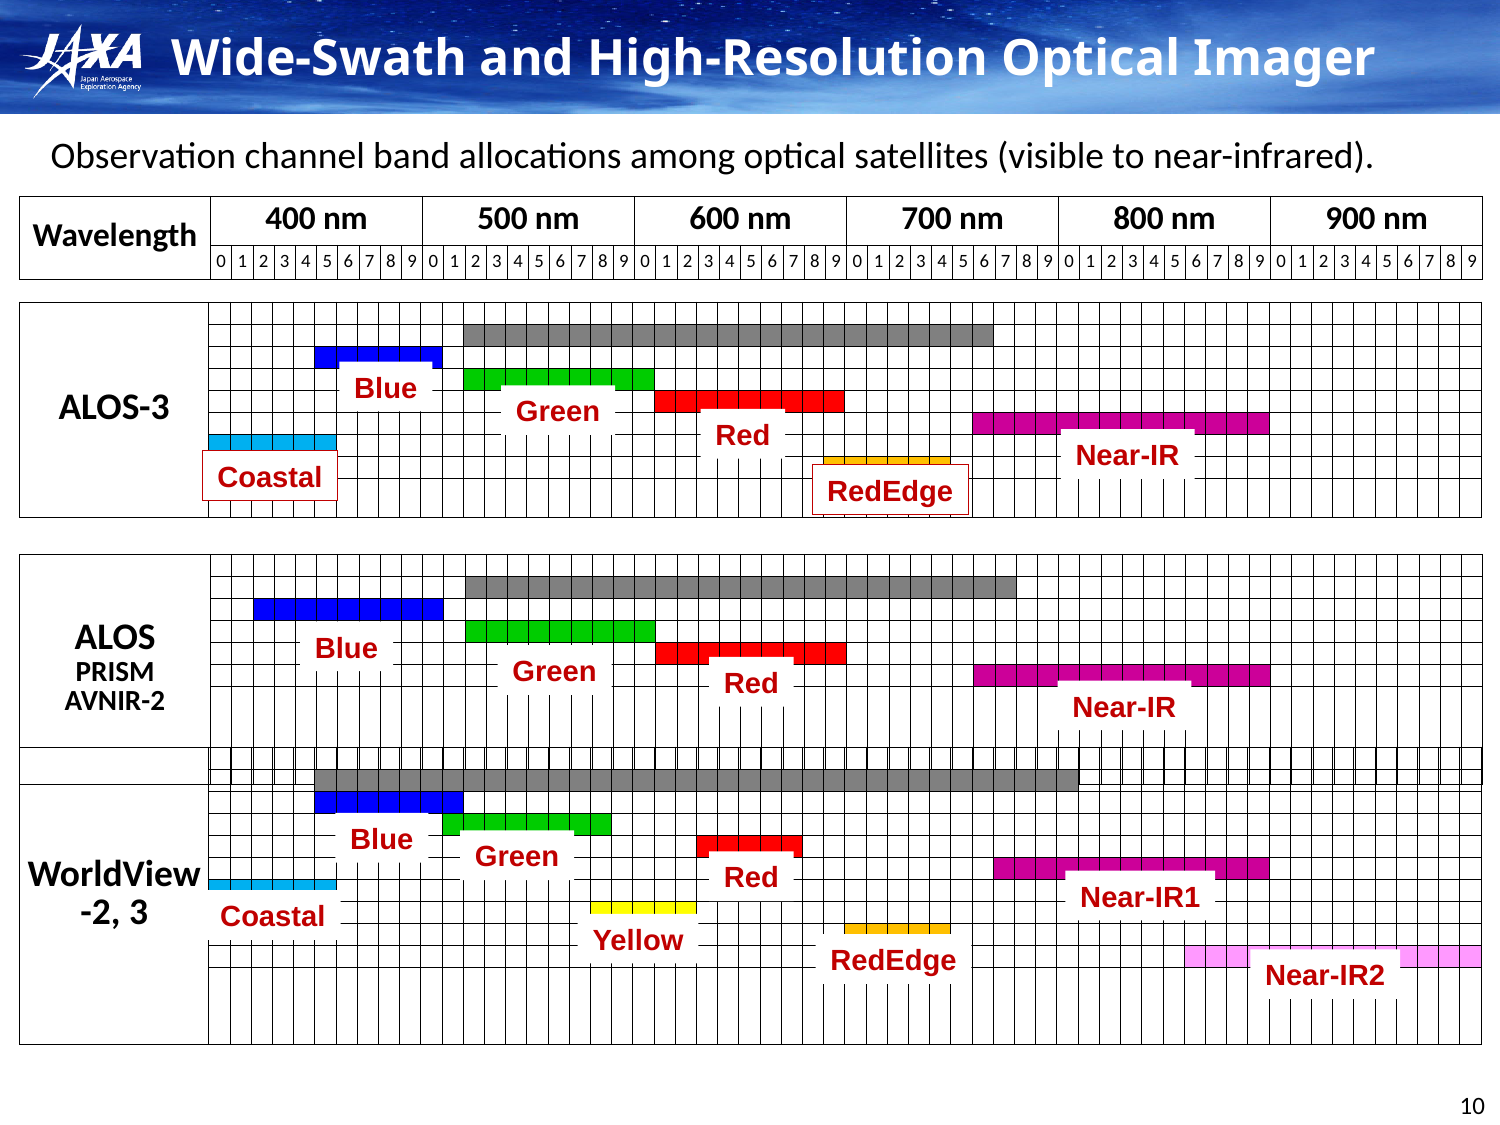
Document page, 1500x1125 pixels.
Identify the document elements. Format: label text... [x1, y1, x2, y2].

table_cell [358, 457, 378, 478]
table_cell [803, 836, 823, 857]
table_cell [232, 687, 253, 747]
table_header [676, 303, 696, 324]
table_cell [697, 770, 717, 791]
table_cell [1420, 665, 1440, 686]
table_cell [443, 924, 463, 945]
table_cell [1377, 643, 1397, 664]
table_cell [741, 643, 761, 656]
table_cell [890, 687, 910, 747]
table_header [1418, 303, 1438, 324]
table_cell [443, 325, 463, 346]
table_cell 0 [211, 246, 231, 279]
table_header 700 nm [847, 197, 1058, 245]
table_cell [485, 814, 505, 830]
table_cell [1376, 347, 1396, 368]
table_cell [1185, 946, 1205, 967]
table_cell [953, 621, 973, 642]
table_cell [231, 770, 251, 791]
table_cell [1314, 577, 1334, 598]
table_cell 1 [232, 246, 253, 279]
table_cell [1291, 369, 1311, 390]
table_cell [570, 902, 590, 923]
table_header [718, 303, 738, 324]
table_cell [1036, 858, 1056, 879]
table_cell [951, 391, 972, 412]
table_cell [762, 621, 783, 642]
table_cell [1036, 325, 1056, 346]
table_header [867, 748, 887, 769]
table_cell [549, 814, 569, 830]
table_cell [402, 643, 422, 664]
table_cell [1333, 391, 1353, 412]
table_header [1017, 555, 1037, 576]
table_cell [1377, 687, 1397, 747]
table_cell [655, 792, 675, 813]
table_cell [718, 369, 738, 390]
table_cell [1142, 347, 1163, 368]
table_header [678, 555, 698, 576]
table_cell [1121, 836, 1141, 857]
table_header [1248, 303, 1269, 324]
table_cell 7 [784, 246, 804, 279]
table_cell [1248, 435, 1269, 456]
table_cell 7 [360, 246, 380, 279]
table_cell 2 [890, 246, 910, 279]
table_cell [485, 770, 505, 791]
table_cell [805, 665, 825, 686]
table_header [803, 303, 823, 324]
table_cell [1270, 770, 1290, 791]
table_cell [1398, 665, 1419, 686]
table_cell [1418, 924, 1438, 945]
table_header [761, 748, 781, 769]
table_cell [1142, 946, 1163, 967]
table_cell [612, 347, 632, 368]
table_cell [1439, 814, 1459, 835]
table_cell [275, 687, 295, 747]
table_header [1439, 748, 1459, 769]
table_cell 4 [508, 246, 528, 279]
table_cell [697, 836, 717, 857]
table_cell [508, 621, 528, 642]
table_cell [697, 369, 717, 390]
table_header [1356, 555, 1376, 576]
table_cell [315, 858, 336, 879]
table_cell [1121, 968, 1141, 1044]
table_cell [994, 325, 1014, 346]
table_header [720, 555, 740, 576]
table_cell [1250, 643, 1270, 664]
table_cell [337, 413, 357, 434]
table_cell [1123, 621, 1143, 642]
table_cell [1164, 858, 1184, 870]
table_cell [443, 347, 463, 368]
table_cell [782, 792, 802, 813]
table_cell [423, 687, 443, 747]
table_cell [1017, 687, 1037, 747]
table_header [529, 555, 549, 576]
table_cell [1100, 946, 1120, 967]
table_cell [1102, 731, 1122, 747]
table_cell [294, 391, 314, 412]
table_cell [360, 577, 380, 598]
table_header 800 nm [1059, 197, 1270, 245]
table_cell [805, 643, 825, 664]
table_cell [739, 902, 760, 923]
table_cell [1291, 814, 1311, 835]
table_cell [549, 479, 569, 517]
table_cell [974, 665, 995, 686]
table_cell [485, 369, 505, 390]
table_header 500 nm [423, 197, 634, 245]
table_header [803, 748, 823, 769]
table_cell [1312, 836, 1332, 857]
table_cell [570, 435, 590, 456]
table_cell [909, 902, 929, 923]
table_cell [1227, 880, 1247, 901]
table_cell [612, 814, 632, 835]
table_cell [994, 836, 1014, 857]
table_cell [358, 325, 378, 346]
table_cell 6 [974, 246, 995, 279]
table_cell [973, 924, 993, 945]
table_cell [294, 836, 314, 857]
table_cell 3 [1335, 246, 1355, 279]
table_cell [1123, 599, 1143, 620]
table_cell [655, 435, 675, 456]
table_cell [953, 665, 973, 686]
table_cell [951, 924, 972, 934]
table_cell 8 [593, 246, 613, 279]
table_cell [1057, 369, 1078, 390]
table_cell [655, 880, 675, 901]
table_cell [867, 984, 887, 1044]
table_cell [338, 672, 359, 686]
table_cell 5 [1165, 246, 1185, 279]
table_header [1100, 303, 1120, 324]
table_cell [782, 457, 802, 478]
table_cell [1248, 413, 1269, 434]
table_cell 0 [635, 246, 655, 279]
table_cell [400, 435, 420, 456]
table_cell [994, 435, 1014, 456]
table_cell [591, 770, 611, 791]
table_cell [803, 880, 823, 901]
table_cell [1079, 347, 1099, 368]
table_cell [803, 435, 823, 456]
table_cell [1291, 836, 1311, 857]
table_cell [381, 577, 401, 598]
table_header [633, 748, 654, 769]
table_cell [699, 599, 719, 620]
table_cell [317, 687, 337, 747]
table_cell [550, 599, 571, 620]
table_cell [1420, 577, 1440, 598]
table_header [826, 555, 846, 576]
table_cell [506, 881, 526, 901]
table_cell [487, 687, 507, 747]
table_cell [506, 924, 526, 945]
table_cell [697, 325, 717, 346]
table_cell [466, 577, 486, 598]
table_cell [888, 902, 908, 923]
table_cell [824, 435, 844, 456]
table_cell [909, 792, 929, 813]
table_cell [890, 665, 910, 686]
table_cell [549, 792, 569, 813]
table_cell [549, 325, 569, 346]
table_cell [1418, 880, 1438, 901]
table_cell [1206, 858, 1226, 879]
table_cell [867, 814, 887, 835]
table_cell [1376, 902, 1396, 923]
table_cell [1121, 946, 1141, 967]
table_cell [1376, 479, 1396, 517]
table_cell [252, 940, 272, 945]
table_cell [1418, 836, 1438, 857]
table_header [1377, 555, 1397, 576]
table_cell [294, 858, 314, 879]
table_cell [423, 643, 443, 664]
table_cell [1418, 325, 1438, 346]
table_cell [527, 881, 548, 901]
table_cell [720, 643, 740, 656]
table_cell 7 [572, 246, 592, 279]
table_cell [591, 792, 611, 813]
table_cell [676, 880, 696, 901]
table_cell [676, 836, 696, 857]
table_cell [953, 687, 973, 747]
table_cell [1418, 347, 1438, 368]
table_cell [867, 391, 887, 412]
table_cell [803, 902, 823, 923]
table_cell [1271, 665, 1291, 686]
table_cell [1227, 391, 1247, 412]
table_cell [888, 858, 908, 879]
table_cell [296, 665, 316, 686]
table_cell [1248, 814, 1269, 835]
table_header [423, 555, 443, 576]
table_cell [443, 880, 463, 901]
table_cell [909, 457, 929, 464]
table_cell [1291, 391, 1311, 412]
table_header [1121, 748, 1141, 769]
table_cell [803, 369, 823, 390]
table_cell [1164, 325, 1184, 346]
table_cell [337, 479, 357, 517]
table_cell [1185, 858, 1205, 870]
table_cell [1333, 413, 1353, 434]
table_cell [1335, 577, 1355, 598]
table_cell [1376, 391, 1396, 412]
table_cell [909, 347, 929, 368]
table_cell [718, 347, 738, 368]
table_cell [1291, 435, 1311, 456]
table_cell [1439, 836, 1459, 857]
table_cell [379, 770, 399, 791]
table_cell [1354, 770, 1375, 791]
table_cell [1121, 325, 1141, 346]
table_cell [616, 413, 632, 434]
table_header [487, 555, 507, 576]
table_header [1036, 748, 1056, 769]
table_cell [973, 814, 993, 835]
table_header [1291, 303, 1311, 324]
table_cell [421, 325, 442, 346]
table_cell [1208, 665, 1228, 686]
table_cell [1291, 999, 1311, 1044]
table_cell [1017, 621, 1037, 642]
table_cell [1270, 391, 1290, 412]
table_cell [782, 391, 802, 412]
table_cell [466, 599, 486, 620]
table_cell [888, 770, 908, 791]
table_cell [485, 391, 501, 412]
table_cell [1420, 687, 1440, 747]
table_cell [1057, 946, 1078, 967]
table_cell [421, 902, 442, 923]
table_cell [572, 695, 592, 747]
table_cell [697, 391, 717, 412]
table_cell [1376, 880, 1396, 901]
table_cell [1206, 792, 1226, 813]
table_cell [739, 325, 760, 346]
table_cell [433, 369, 442, 390]
table_cell [1291, 858, 1311, 879]
table_cell [761, 325, 781, 346]
table_cell [1354, 413, 1375, 434]
table_cell [888, 325, 908, 346]
table_cell [421, 347, 442, 368]
table_cell [1270, 880, 1290, 901]
table_cell [951, 836, 972, 857]
table_cell [1270, 792, 1290, 813]
table_cell [252, 435, 272, 450]
table_header [464, 303, 484, 324]
table_cell [868, 577, 889, 598]
table_header [1102, 555, 1122, 576]
table_cell [1250, 687, 1270, 747]
table_cell [782, 347, 802, 368]
table_cell [739, 770, 760, 791]
table_cell [443, 413, 463, 434]
text_box Observation channel band allocations among optical satellites (visible to near-infrared). [35, 123, 1391, 184]
table_header [1038, 555, 1058, 576]
table_cell [867, 924, 887, 934]
table_cell [275, 599, 295, 620]
table_cell [1057, 413, 1078, 434]
table_cell [506, 479, 526, 517]
table_cell [784, 687, 804, 747]
table_cell [761, 968, 781, 1044]
table_cell [1462, 577, 1482, 598]
text_box Wide-Swath and High-Resolution Optical Imager [77, 4, 1471, 106]
table_cell [1164, 946, 1184, 967]
table_cell [1208, 687, 1228, 747]
table_cell [1271, 687, 1291, 747]
table_cell [1356, 599, 1376, 620]
table_cell [379, 347, 399, 361]
table_cell [635, 621, 655, 642]
table_cell [591, 858, 611, 879]
table_cell [400, 880, 420, 901]
table_cell [1165, 731, 1185, 747]
table_cell [464, 457, 484, 478]
table_cell [845, 814, 866, 835]
table_cell [1354, 999, 1375, 1044]
table_cell [1017, 599, 1037, 620]
table_cell [402, 665, 422, 686]
table_cell [549, 881, 569, 901]
table_cell [909, 924, 929, 934]
table_header [973, 303, 993, 324]
table_cell [209, 325, 230, 346]
table_cell [739, 479, 760, 517]
table_cell [252, 325, 272, 346]
table_cell [591, 347, 611, 368]
table_cell [930, 858, 950, 879]
table_cell [1460, 391, 1481, 412]
table_cell [572, 577, 592, 598]
table_cell [1015, 902, 1035, 923]
table_header [1229, 555, 1249, 576]
table_cell [379, 863, 399, 879]
table_cell [506, 792, 526, 813]
table_cell [633, 435, 654, 456]
table_cell [656, 599, 677, 620]
table_cell [824, 984, 844, 1044]
table_cell [868, 665, 889, 686]
table_header [1462, 555, 1482, 576]
table_cell [1100, 391, 1120, 412]
table_cell [1248, 836, 1269, 857]
table_cell [527, 347, 548, 368]
table_cell [273, 325, 293, 346]
table_cell [1441, 687, 1461, 747]
text_box RedEdge [815, 934, 972, 984]
table_cell [337, 924, 357, 945]
table_cell [824, 413, 844, 434]
table_cell [1059, 731, 1079, 747]
table_cell [1397, 814, 1417, 835]
text_box Red [709, 656, 794, 707]
table_cell [211, 577, 231, 598]
table_cell [1208, 621, 1228, 642]
table_cell [951, 325, 972, 346]
table_header [741, 555, 761, 576]
table_cell [1015, 946, 1035, 967]
table_cell [1185, 836, 1205, 857]
table_cell [231, 946, 251, 967]
table_cell [379, 946, 399, 967]
table_cell [570, 770, 590, 791]
table_cell 6 [1398, 246, 1419, 279]
table_cell [1460, 369, 1481, 390]
table_cell [1142, 858, 1163, 870]
table_header [294, 303, 314, 324]
table_cell 9 [826, 246, 846, 279]
table_cell [570, 479, 590, 517]
table_cell [930, 924, 950, 934]
table_cell [485, 902, 505, 923]
table_cell [1165, 621, 1185, 642]
table_cell [1123, 731, 1143, 747]
table_cell [762, 643, 783, 656]
table_cell [421, 792, 442, 813]
table_cell [315, 836, 335, 857]
table_cell [1227, 347, 1247, 368]
table_cell [337, 946, 357, 967]
table_cell [824, 391, 844, 412]
table_cell [951, 457, 972, 478]
table_cell [294, 347, 314, 368]
table_cell [231, 968, 251, 1044]
table_cell [1015, 369, 1035, 390]
table_cell [254, 599, 274, 620]
table_cell [994, 413, 1014, 434]
table_cell [612, 770, 632, 791]
table_header [1250, 555, 1270, 576]
table_cell [1270, 836, 1290, 857]
table_cell 3 [699, 246, 719, 279]
table_cell [890, 599, 910, 620]
table_header [868, 555, 889, 576]
table_cell [464, 924, 484, 945]
table_cell [254, 665, 274, 686]
table_cell [633, 792, 654, 813]
table_cell [273, 968, 293, 1044]
table_cell [1248, 347, 1269, 368]
table_cell [400, 946, 420, 967]
table_cell [1164, 792, 1184, 813]
table_cell [805, 577, 825, 598]
table_cell [699, 577, 719, 598]
table_cell 7 [1420, 246, 1440, 279]
table_cell [612, 457, 632, 478]
text_box Green [501, 385, 616, 435]
table_cell [275, 665, 295, 686]
table_cell [867, 435, 887, 456]
table_cell [909, 391, 929, 412]
table_cell [529, 695, 549, 747]
table_cell [485, 946, 505, 967]
table_cell [527, 435, 548, 456]
table_cell [570, 814, 590, 835]
table_cell [930, 814, 950, 835]
table_cell [930, 836, 950, 857]
table_cell [888, 457, 908, 464]
table_header [1397, 303, 1417, 324]
table_cell [1100, 968, 1120, 1044]
table_cell [400, 792, 420, 812]
table_cell [1248, 792, 1269, 813]
table_cell [358, 347, 378, 361]
table_cell [315, 325, 336, 346]
table_cell [1397, 792, 1417, 813]
table_cell [464, 413, 484, 434]
table_cell [697, 858, 709, 879]
table_cell [1015, 435, 1035, 456]
table_header [1057, 748, 1078, 769]
table_cell [527, 792, 548, 813]
table_header [527, 303, 548, 324]
table_cell [315, 880, 336, 890]
table_cell [443, 479, 463, 517]
table_cell [527, 924, 548, 945]
table_cell [803, 946, 815, 967]
table_cell [209, 946, 230, 967]
table_cell [429, 836, 442, 857]
table_header ALOS-3 [20, 303, 208, 517]
table_cell [273, 792, 293, 813]
table_header [231, 748, 251, 769]
table_cell [930, 413, 950, 434]
table_cell [252, 501, 272, 517]
table_cell [443, 814, 463, 835]
table_header [1144, 555, 1164, 576]
table_cell [1100, 325, 1120, 346]
table_cell [466, 687, 486, 747]
table_cell [633, 770, 654, 791]
table_cell [784, 643, 804, 664]
table_cell [1333, 880, 1353, 901]
table_cell [718, 792, 738, 813]
table_cell 4 [932, 246, 952, 279]
table_cell [1142, 325, 1163, 346]
table_header [1079, 748, 1099, 769]
table_header [549, 748, 569, 769]
table_cell [273, 770, 293, 791]
table_cell [824, 325, 844, 346]
table_cell [400, 457, 420, 478]
table_cell [433, 391, 442, 412]
table_cell [1248, 880, 1269, 901]
table_cell [358, 770, 378, 791]
table_cell [782, 325, 802, 346]
table_cell [762, 577, 783, 598]
table_cell [1460, 968, 1481, 1044]
table_cell [994, 770, 1014, 791]
table_cell [994, 792, 1014, 813]
table_header [996, 555, 1016, 576]
table_cell [1227, 770, 1247, 791]
table_cell [1015, 479, 1035, 517]
table_cell [676, 902, 696, 913]
table_cell [824, 814, 844, 835]
table_cell [655, 347, 675, 368]
table_cell [315, 940, 336, 945]
table_cell [612, 968, 632, 1044]
table_cell [1333, 836, 1353, 857]
table_cell [443, 858, 460, 879]
table_cell [315, 435, 336, 450]
table_cell [635, 665, 655, 686]
table_cell [996, 599, 1016, 620]
table_header [655, 303, 675, 324]
table_cell [593, 599, 613, 620]
table_cell [867, 836, 887, 857]
table_cell [1291, 770, 1311, 791]
table_header [315, 303, 336, 324]
table_header [1292, 555, 1313, 576]
table_cell [1333, 902, 1353, 923]
table_cell [529, 599, 549, 620]
table_header [317, 555, 337, 576]
table_cell [1208, 577, 1228, 598]
table_cell [1292, 687, 1313, 747]
table_cell [1227, 924, 1247, 945]
table_header [379, 748, 399, 769]
table_cell [888, 435, 908, 456]
table_cell [1036, 770, 1056, 791]
table_cell [1079, 858, 1099, 870]
table_cell [358, 479, 378, 517]
table_cell [951, 435, 972, 456]
table_cell [739, 391, 760, 408]
table_cell [275, 577, 295, 598]
table_cell [254, 577, 274, 598]
table_cell [402, 687, 422, 747]
table_cell [911, 621, 931, 642]
table_cell [1418, 479, 1438, 517]
table_header [379, 303, 399, 324]
table_cell [1377, 665, 1397, 686]
table_cell [1397, 457, 1417, 478]
table_cell [231, 413, 251, 434]
table_cell 2 [678, 246, 698, 279]
table_header [252, 303, 272, 324]
table_header [1270, 303, 1290, 324]
table_cell [845, 369, 866, 390]
table_cell [676, 858, 696, 879]
table_cell [697, 814, 717, 835]
table_cell [697, 347, 717, 368]
table_cell [400, 902, 420, 923]
table_cell [1186, 643, 1207, 664]
table_cell [1185, 325, 1205, 346]
table_header [1333, 748, 1353, 769]
table_cell [1397, 413, 1417, 434]
table_cell [1270, 858, 1290, 879]
table_cell [794, 880, 802, 901]
table_cell [761, 924, 781, 945]
table_cell [845, 836, 866, 857]
table_cell [633, 391, 654, 412]
table_cell [1270, 457, 1290, 478]
table_cell [1418, 792, 1438, 813]
table_header [464, 748, 484, 769]
table_cell 0 [847, 246, 867, 279]
table_cell [845, 924, 866, 934]
table_cell [317, 599, 337, 620]
table_cell [379, 479, 399, 517]
table_header [337, 748, 357, 769]
table_cell [678, 621, 698, 642]
table_cell [1227, 457, 1247, 478]
table_cell [1227, 413, 1247, 434]
table_header [273, 303, 293, 324]
table_cell [633, 413, 654, 434]
table_header [1418, 748, 1438, 769]
table_cell [1080, 621, 1101, 642]
table_cell [1441, 621, 1461, 642]
table_cell [1248, 858, 1269, 879]
table_cell [1038, 621, 1058, 642]
table_cell [1248, 325, 1269, 346]
table_cell [1270, 413, 1290, 434]
table_cell [1420, 621, 1440, 642]
table_cell [381, 599, 401, 620]
table_header [974, 555, 995, 576]
table_cell [1439, 770, 1459, 791]
table_cell [930, 325, 950, 346]
table_cell [464, 479, 484, 517]
table_cell [994, 814, 1014, 835]
table_cell [1038, 643, 1058, 664]
table_cell [1398, 621, 1419, 642]
table_cell [209, 391, 230, 412]
table_cell [909, 880, 929, 901]
table_cell [1460, 792, 1481, 813]
table_cell [1439, 792, 1459, 813]
table_cell [1144, 599, 1164, 620]
table_cell [1439, 479, 1459, 517]
slide_number 10 [1407, 1083, 1500, 1125]
table_cell [1227, 946, 1247, 967]
table_cell [1227, 836, 1247, 857]
table_cell [1123, 665, 1143, 680]
table_cell [1418, 814, 1438, 835]
table_cell [1208, 643, 1228, 664]
table_header [951, 303, 972, 324]
table_cell [508, 695, 528, 747]
table_cell [1164, 413, 1184, 429]
table_cell [1376, 770, 1396, 791]
table_cell [911, 599, 931, 620]
table_cell [761, 479, 781, 517]
text_box Blue [339, 361, 433, 412]
table_cell [231, 435, 251, 450]
table_cell [1144, 665, 1164, 680]
table_cell [655, 457, 675, 478]
table_cell [570, 457, 590, 478]
table_cell [443, 968, 463, 1044]
table_cell [718, 924, 738, 945]
table_cell [358, 968, 378, 1044]
table_cell [1439, 880, 1459, 901]
table_cell [1418, 435, 1438, 456]
table_cell [699, 687, 719, 747]
table_cell [443, 792, 463, 813]
table_cell [614, 599, 634, 620]
table_cell [678, 599, 698, 620]
table_cell [782, 924, 802, 945]
table_cell [1015, 924, 1035, 945]
table_cell [718, 836, 738, 851]
table_cell [1270, 479, 1290, 517]
table_cell [794, 665, 804, 686]
table_cell [1185, 413, 1205, 434]
table_cell [211, 621, 231, 642]
table_cell [616, 391, 632, 412]
table_cell [1229, 577, 1249, 598]
text_box Near-IR2 [1250, 949, 1401, 999]
table_cell [1102, 665, 1122, 680]
table_header [591, 303, 611, 324]
table_cell [341, 902, 357, 923]
table_cell [591, 457, 611, 478]
table_cell [337, 770, 357, 791]
table_cell [739, 459, 760, 478]
table_cell [1460, 479, 1481, 517]
table_cell [444, 577, 465, 598]
table_cell [421, 946, 442, 967]
table_header [209, 748, 230, 769]
table_cell [1397, 924, 1417, 945]
table_cell [1142, 924, 1163, 945]
text_box Red [700, 408, 786, 459]
table_cell [1206, 479, 1226, 517]
table_cell [784, 577, 804, 598]
table_cell [231, 347, 251, 368]
table_header [1080, 555, 1101, 576]
table_cell [400, 479, 420, 517]
table_header WorldView -2, 3 [20, 748, 208, 1044]
table_cell [1079, 924, 1099, 945]
table_cell [1038, 687, 1058, 747]
table_cell [1397, 391, 1417, 412]
table_cell [1250, 665, 1270, 686]
table_cell [1354, 325, 1375, 346]
table_cell [1356, 577, 1376, 598]
table_cell [909, 858, 929, 879]
table_cell [529, 577, 549, 598]
table_cell [506, 369, 526, 385]
table_cell 4 [720, 246, 740, 279]
table_header [572, 555, 592, 576]
table_cell [337, 968, 357, 1044]
table_cell [549, 457, 569, 478]
table_cell [506, 325, 526, 346]
table_header [1227, 303, 1247, 324]
table_cell [1121, 814, 1141, 835]
table_cell [612, 858, 632, 879]
table_header [890, 555, 910, 576]
table_cell [1142, 413, 1163, 429]
text_box Near-IR [1060, 429, 1195, 479]
table_cell 5 [741, 246, 761, 279]
table_cell [1142, 391, 1163, 412]
table_cell [1079, 814, 1099, 835]
table_cell [527, 968, 548, 1044]
table_cell [379, 924, 399, 945]
table_header [1206, 748, 1226, 769]
table_cell [739, 369, 760, 390]
table_cell [826, 621, 846, 642]
table_cell [315, 501, 336, 517]
table_cell [527, 946, 548, 967]
table_cell [1164, 836, 1184, 857]
table_cell [890, 643, 910, 664]
table_cell [845, 792, 866, 813]
table_cell [1206, 902, 1226, 923]
table_header [1354, 748, 1375, 769]
table_cell [211, 599, 231, 620]
table_cell [1397, 325, 1417, 346]
table_cell [1102, 577, 1122, 598]
table_cell [741, 707, 761, 747]
table_cell [527, 479, 548, 517]
table_cell [1206, 435, 1226, 456]
table_cell [527, 770, 548, 791]
table_cell [1397, 880, 1417, 901]
table_cell [231, 880, 251, 890]
table_cell [1333, 999, 1353, 1044]
table_cell [443, 369, 463, 390]
table_cell [1462, 621, 1482, 642]
table_cell [1418, 770, 1438, 791]
table_cell [379, 457, 399, 478]
table_cell [1312, 413, 1332, 434]
table_cell [1186, 621, 1207, 642]
table_cell [315, 770, 336, 791]
table_cell [739, 347, 760, 368]
table_header [762, 555, 783, 576]
table_cell [294, 940, 314, 945]
table_cell [400, 968, 420, 1044]
table_header [1185, 748, 1205, 769]
table_cell [996, 643, 1016, 664]
table_cell [845, 457, 866, 464]
table_header [421, 748, 442, 769]
table_header [697, 303, 717, 324]
table_cell [1271, 599, 1291, 620]
table_cell [1195, 457, 1205, 478]
table_header [211, 555, 231, 576]
table_cell [506, 968, 526, 1044]
table_cell [570, 946, 590, 967]
table_cell [1439, 457, 1459, 478]
table_cell [273, 391, 293, 412]
table_cell [1186, 577, 1207, 598]
table_cell [1079, 479, 1099, 517]
table_cell [1185, 770, 1205, 791]
table_cell [466, 665, 486, 686]
table_cell [1079, 946, 1099, 967]
table_cell [1208, 599, 1228, 620]
table_cell [1250, 599, 1270, 620]
table_cell [527, 369, 548, 385]
table_cell [761, 836, 781, 851]
table_cell [909, 325, 929, 346]
table_cell [888, 836, 908, 857]
table_cell [890, 621, 910, 642]
table_cell 7 [996, 246, 1016, 279]
table_cell [252, 858, 272, 879]
table_cell [338, 577, 359, 598]
table_cell [381, 665, 401, 686]
table_header [1100, 748, 1120, 769]
table_cell [1270, 814, 1290, 835]
table_cell [720, 599, 740, 620]
table_header [1121, 303, 1141, 324]
table_header [824, 748, 844, 769]
table_cell [358, 413, 378, 434]
table_cell [485, 968, 505, 1044]
table_header [718, 748, 738, 769]
table_cell [973, 836, 993, 857]
table_cell [655, 968, 675, 1044]
table_header [1036, 303, 1056, 324]
table_header [444, 555, 465, 576]
table_cell [1015, 814, 1035, 835]
table_cell [423, 621, 443, 642]
table_header [739, 748, 760, 769]
table_cell [867, 902, 887, 923]
table_cell [485, 881, 505, 901]
table_cell [1121, 792, 1141, 813]
table_cell [1420, 599, 1440, 620]
table_cell [1376, 369, 1396, 390]
table_cell [932, 665, 952, 686]
table_header [784, 555, 804, 576]
table_cell [1333, 435, 1353, 456]
table_cell [1036, 902, 1056, 923]
text_box Near-IR1 [1065, 870, 1216, 921]
table_header [909, 303, 929, 324]
table_cell [911, 687, 931, 747]
table_cell [1057, 902, 1078, 923]
table_cell [1036, 792, 1056, 813]
table_cell 2 [254, 246, 274, 279]
table_cell [209, 968, 230, 1044]
table_cell [506, 946, 526, 967]
table_cell [1354, 391, 1375, 412]
table_cell [337, 863, 357, 879]
table_cell [1312, 814, 1332, 835]
table_cell [464, 369, 484, 390]
table_cell [549, 902, 569, 923]
table_cell [1397, 946, 1417, 967]
table_cell [824, 880, 844, 901]
table_cell [930, 902, 950, 923]
table_cell [845, 902, 866, 923]
table_cell [1376, 999, 1396, 1044]
table_cell [1059, 599, 1079, 620]
table_cell [794, 858, 802, 879]
table_cell [782, 814, 802, 835]
table_cell [508, 577, 528, 598]
table_cell [996, 687, 1016, 747]
table_cell [1165, 643, 1185, 664]
table_cell [1057, 479, 1078, 517]
table_cell [1142, 369, 1163, 390]
table_cell [782, 369, 802, 390]
table_cell [1248, 968, 1269, 1044]
table_cell [443, 435, 463, 456]
table_cell 5 [1377, 246, 1397, 279]
table_cell [1036, 880, 1056, 901]
table_cell [1015, 391, 1035, 412]
table_cell 8 [1017, 246, 1037, 279]
table_cell [655, 413, 675, 434]
table_cell [1354, 880, 1375, 901]
table_cell [633, 479, 654, 517]
table_cell [1206, 836, 1226, 857]
table_cell [443, 836, 460, 857]
table_cell [209, 880, 230, 890]
table_cell [1312, 479, 1332, 517]
table_cell [720, 621, 740, 642]
table_cell [549, 968, 569, 1044]
table_cell [1036, 413, 1056, 434]
table_header [1059, 555, 1079, 576]
table_cell [951, 347, 972, 368]
table_cell [1100, 369, 1120, 390]
table_cell [1165, 665, 1185, 680]
table_cell [1015, 347, 1035, 368]
table_cell [1377, 621, 1397, 642]
table_cell [1036, 836, 1056, 857]
table_cell [443, 457, 463, 478]
table_cell [1397, 858, 1417, 879]
table_cell [466, 643, 486, 664]
table_header [845, 303, 866, 324]
table_cell [994, 391, 1014, 412]
table_cell [423, 599, 443, 620]
table_cell [973, 479, 993, 517]
table_cell [655, 814, 675, 835]
table_cell [1335, 643, 1355, 664]
table_cell [1292, 621, 1313, 642]
table_cell [973, 435, 993, 456]
table_cell [379, 413, 399, 434]
table_header [761, 303, 781, 324]
table_header [1271, 555, 1291, 576]
table_cell [1460, 880, 1481, 901]
table_cell [1079, 391, 1099, 412]
table_cell [1312, 347, 1332, 368]
table_cell [1250, 621, 1270, 642]
table_cell [1059, 577, 1079, 598]
table_cell [784, 621, 804, 642]
table_cell [911, 577, 931, 598]
table_cell [994, 946, 1014, 967]
table_cell [444, 687, 465, 747]
table_cell [1292, 643, 1313, 664]
table_cell [1291, 792, 1311, 813]
table_header [570, 303, 590, 324]
table_cell [1333, 369, 1353, 390]
table_cell [678, 687, 698, 747]
table_header [209, 303, 230, 324]
table_header [656, 555, 677, 576]
table_cell [1460, 858, 1481, 879]
table_cell [1059, 643, 1079, 664]
table_cell [1015, 770, 1035, 791]
table_header [275, 555, 295, 576]
table_cell [930, 347, 950, 368]
table_header [358, 748, 378, 769]
table_cell [782, 770, 802, 791]
table_cell [909, 413, 929, 434]
table_cell [209, 501, 230, 517]
table_cell [824, 457, 844, 464]
table_cell [487, 599, 507, 620]
table_cell [360, 687, 380, 747]
table_cell [635, 577, 655, 598]
table_cell [570, 325, 590, 346]
table_header [1186, 555, 1207, 576]
table_cell [1165, 599, 1185, 620]
table_cell [1314, 599, 1334, 620]
table_cell [591, 836, 611, 857]
table_cell [888, 347, 908, 368]
table_header [273, 748, 293, 769]
table_cell [994, 479, 1014, 517]
table_cell [1079, 792, 1099, 813]
table_cell [1354, 792, 1375, 813]
table_cell [209, 836, 230, 857]
table_cell [358, 435, 378, 456]
table_cell [273, 501, 293, 517]
table_header 900 nm [1271, 197, 1482, 245]
table_cell [1195, 435, 1205, 456]
table_cell [1418, 902, 1438, 923]
table_cell [930, 369, 950, 390]
table_cell [761, 946, 781, 967]
table_cell [612, 836, 632, 857]
table_cell [1354, 858, 1375, 879]
table_cell [1376, 924, 1396, 945]
table_cell [1376, 792, 1396, 813]
table_header [612, 748, 632, 769]
table_cell [1354, 479, 1375, 517]
table_cell [1354, 457, 1375, 478]
table_cell [973, 858, 993, 879]
table_cell [550, 695, 571, 747]
table_cell [444, 643, 465, 664]
table_cell [315, 413, 336, 434]
table_header [805, 555, 825, 576]
table_cell [444, 599, 465, 620]
table_cell [464, 325, 484, 346]
table_cell [1142, 836, 1163, 857]
table_cell [549, 924, 569, 945]
table_cell [655, 770, 675, 791]
table_cell [549, 369, 569, 385]
table_cell [1271, 621, 1291, 642]
table_cell [1356, 687, 1376, 747]
table_cell [1121, 858, 1141, 870]
table_cell [1462, 687, 1482, 747]
table_cell [1397, 968, 1417, 1044]
table_cell [1441, 599, 1461, 620]
table_cell [252, 814, 272, 835]
table_cell [1227, 792, 1247, 813]
table_cell [231, 501, 251, 517]
table_cell [1229, 665, 1249, 686]
table_cell [974, 687, 995, 747]
table_cell [464, 391, 484, 412]
table_cell [315, 391, 336, 412]
table_cell [1292, 599, 1313, 620]
table_cell [1164, 814, 1184, 835]
table_cell [549, 435, 569, 456]
table_cell [400, 413, 420, 434]
table_cell [1185, 347, 1205, 368]
table_cell [1271, 643, 1291, 664]
table_cell [718, 325, 738, 346]
table_cell [1036, 814, 1056, 835]
table_cell [1142, 968, 1163, 1044]
table_cell 1 [1080, 246, 1101, 279]
table_cell [231, 391, 251, 412]
table_cell [803, 858, 823, 879]
text_box Green [460, 830, 575, 881]
table_cell [786, 435, 802, 456]
table_cell [402, 577, 422, 598]
table_cell [974, 577, 995, 598]
table_cell [1356, 643, 1376, 664]
table_cell [360, 599, 380, 620]
table_cell [994, 457, 1014, 478]
table_cell [909, 435, 929, 456]
table_cell [575, 858, 590, 879]
table_cell [826, 643, 846, 664]
table_cell [614, 621, 634, 642]
table_cell [1121, 347, 1141, 368]
table_cell [254, 621, 274, 642]
table_header [782, 303, 802, 324]
table_cell [930, 792, 950, 813]
table_cell [1229, 687, 1249, 747]
table_cell [1121, 924, 1141, 945]
table_cell [1165, 577, 1185, 598]
table_cell [718, 770, 738, 791]
table_cell [231, 858, 251, 879]
table_cell [296, 599, 316, 620]
table_header [358, 303, 378, 324]
table_cell [1216, 880, 1226, 901]
table_cell [1333, 858, 1353, 879]
table_cell [593, 621, 613, 642]
table_cell [273, 435, 293, 450]
table_cell [845, 858, 866, 879]
table_cell [1354, 836, 1375, 857]
table_cell [718, 814, 738, 835]
table_cell [1186, 687, 1207, 747]
table_header [655, 748, 675, 769]
table_cell [232, 621, 253, 642]
table_cell [1418, 968, 1438, 1044]
table_header [612, 303, 632, 324]
table_cell [1397, 902, 1417, 923]
table_cell [888, 792, 908, 813]
table_cell [676, 457, 696, 478]
table_header [443, 748, 463, 769]
table_cell [1036, 347, 1056, 368]
table_cell [402, 621, 422, 642]
table_cell [867, 413, 887, 434]
table_cell [358, 880, 378, 901]
table_cell [1059, 621, 1079, 642]
table_cell [443, 946, 463, 967]
table_cell [635, 599, 655, 620]
table_cell [506, 770, 526, 791]
table_cell [718, 968, 738, 1044]
table_cell [1164, 924, 1184, 945]
table_cell [254, 643, 274, 664]
table_cell [739, 836, 760, 851]
table_cell 0 [1271, 246, 1291, 279]
table_cell [1291, 924, 1311, 945]
table_cell [699, 621, 719, 642]
table_cell [1036, 435, 1056, 456]
table_cell [1080, 577, 1101, 598]
table_cell [1186, 665, 1207, 686]
table_cell [252, 391, 272, 412]
table_cell [1015, 792, 1035, 813]
table_cell [1079, 413, 1099, 429]
table_cell [973, 457, 993, 478]
table_cell [593, 577, 613, 598]
table_cell [1460, 325, 1481, 346]
table_cell [1250, 577, 1270, 598]
table_cell [996, 665, 1016, 686]
table_cell [932, 621, 952, 642]
table_cell [974, 599, 995, 620]
table_cell [633, 902, 654, 913]
table_cell [761, 814, 781, 835]
table_cell [1206, 924, 1226, 945]
table_cell [570, 924, 577, 945]
table_cell [1460, 814, 1481, 835]
table_cell [867, 770, 887, 791]
table_header [400, 303, 420, 324]
table_cell [1017, 665, 1037, 686]
table_cell [1460, 902, 1481, 923]
table_cell [930, 770, 950, 791]
table_header [847, 555, 867, 576]
table_cell [591, 435, 611, 456]
table_cell [506, 435, 526, 456]
table_cell [951, 369, 972, 390]
table_cell [209, 770, 230, 791]
table_cell [381, 687, 401, 747]
table_cell [805, 621, 825, 642]
table_cell [1206, 413, 1226, 434]
table_cell [826, 687, 846, 747]
table_cell [953, 577, 973, 598]
table_cell [656, 621, 677, 642]
table_cell [1144, 621, 1164, 642]
table_cell [803, 325, 823, 346]
table_cell [379, 435, 399, 456]
table_cell [761, 347, 781, 368]
table_cell [1017, 643, 1037, 664]
table_cell [1227, 902, 1247, 923]
table_cell [1185, 391, 1205, 412]
table_cell [951, 479, 972, 517]
table_header [1015, 303, 1035, 324]
picture [0, 0, 1500, 114]
table_cell [1144, 577, 1164, 598]
table_cell [1312, 325, 1332, 346]
table_cell [485, 325, 505, 346]
table_cell [867, 457, 887, 464]
table_cell [699, 924, 717, 945]
table_cell 1 [1292, 246, 1313, 279]
table_cell [485, 347, 505, 368]
table_cell [485, 479, 505, 517]
table_header [994, 748, 1014, 769]
table_cell [1248, 902, 1269, 923]
table_cell [973, 413, 993, 434]
table_cell [697, 946, 717, 967]
table_header [930, 303, 950, 324]
table_header [296, 555, 316, 576]
table_header [1333, 303, 1353, 324]
table_cell [209, 814, 230, 835]
table_cell [1312, 858, 1332, 879]
table_cell [294, 369, 314, 390]
table_cell [231, 814, 251, 835]
table_cell [930, 880, 950, 901]
table_cell [273, 814, 293, 835]
table_cell [1312, 770, 1332, 791]
table_cell [656, 687, 677, 747]
table_cell [1164, 369, 1184, 390]
table_header [1460, 303, 1481, 324]
table_cell [296, 577, 316, 598]
table_header [337, 303, 357, 324]
table_cell [994, 968, 1014, 1044]
table_cell 3 [1123, 246, 1143, 279]
table_cell [294, 814, 314, 835]
table_cell [1036, 457, 1056, 478]
table_cell [294, 435, 314, 450]
table_cell [782, 968, 802, 1044]
table_header [888, 303, 908, 324]
table_cell [1333, 479, 1353, 517]
table_cell [676, 325, 696, 346]
table_cell [824, 347, 844, 368]
table_cell [974, 643, 995, 664]
table_cell [786, 413, 802, 434]
table_cell [782, 836, 802, 857]
table_cell [951, 814, 972, 835]
table_header [1208, 555, 1228, 576]
table_cell [1439, 902, 1459, 923]
table_header [697, 748, 717, 769]
table_cell [803, 770, 823, 791]
table_cell [273, 347, 293, 368]
table_cell [676, 391, 696, 412]
table_cell 1 [868, 246, 889, 279]
table_cell 3 [275, 246, 295, 279]
table_cell [951, 413, 972, 434]
table_cell [1248, 770, 1269, 791]
table_cell [1291, 413, 1311, 434]
table_header [1165, 555, 1185, 576]
table_cell [209, 369, 230, 390]
table_cell [655, 369, 675, 390]
table_cell [1462, 643, 1482, 664]
table_cell [1080, 731, 1101, 747]
table_cell [273, 858, 293, 879]
table_cell [421, 858, 442, 879]
table_cell [231, 325, 251, 346]
table_cell [1121, 770, 1141, 791]
table_cell [1439, 968, 1459, 1044]
table_cell [803, 792, 823, 813]
table_cell [232, 643, 253, 664]
table_cell [994, 858, 1014, 879]
table_header ALOS PRISM AVNIR-2 [20, 555, 210, 747]
table_cell [1185, 369, 1205, 390]
table_cell [1015, 325, 1035, 346]
table_cell [676, 435, 696, 456]
table_cell [209, 940, 230, 945]
table_cell [930, 435, 950, 456]
table_cell 8 [1229, 246, 1249, 279]
table_cell [803, 924, 823, 945]
table_cell [803, 391, 823, 412]
table_header [867, 303, 887, 324]
table_cell [338, 599, 359, 620]
table_cell [614, 687, 634, 747]
table_header [911, 555, 931, 576]
table_cell [1354, 814, 1375, 835]
table_cell [358, 902, 378, 923]
table_header [1314, 555, 1334, 576]
table_cell [294, 880, 314, 890]
table_cell [973, 770, 993, 791]
table_header [1142, 303, 1163, 324]
table_header [232, 555, 253, 576]
table_cell [1057, 814, 1078, 835]
table_header [1312, 303, 1332, 324]
table_cell [294, 946, 314, 967]
table_cell [358, 924, 378, 945]
table_cell [612, 792, 632, 813]
table_cell [973, 369, 993, 390]
table_cell [209, 858, 230, 879]
table_cell [656, 643, 677, 664]
table_cell [911, 665, 931, 686]
table_cell [973, 325, 993, 346]
table_cell [527, 814, 548, 830]
table_cell [973, 968, 993, 1044]
table_cell [890, 577, 910, 598]
table_cell [1314, 621, 1334, 642]
table_cell [1100, 413, 1120, 429]
table_header [593, 555, 613, 576]
table_cell [633, 347, 654, 368]
table_cell [739, 814, 760, 835]
table_cell [443, 770, 463, 791]
table_cell [1376, 457, 1396, 478]
table_cell [994, 347, 1014, 368]
table_cell [464, 792, 484, 813]
table_cell [1397, 369, 1417, 390]
table_cell [211, 643, 231, 664]
table_cell [1460, 924, 1481, 945]
table_cell [1312, 924, 1332, 945]
table_cell [994, 902, 1014, 923]
table_cell [1312, 391, 1332, 412]
table_cell [1292, 577, 1313, 598]
table_cell [400, 924, 420, 945]
table_cell [570, 968, 590, 1044]
table_cell [231, 836, 251, 857]
table_cell [231, 940, 251, 945]
table_cell [1142, 770, 1163, 791]
table_cell [1397, 836, 1417, 857]
table_header [676, 748, 696, 769]
table_cell [824, 369, 844, 390]
table_cell [973, 792, 993, 813]
table_cell [485, 457, 505, 478]
table_cell [1333, 792, 1353, 813]
table_cell [487, 577, 507, 598]
table_header [485, 748, 505, 769]
table_cell [635, 643, 655, 664]
table_cell [867, 858, 887, 879]
table_cell [400, 347, 420, 361]
table_cell [315, 968, 336, 1044]
table_cell [1398, 599, 1419, 620]
table_header [315, 748, 336, 769]
table_header [845, 748, 866, 769]
table_cell [1418, 858, 1438, 879]
table_cell [1354, 435, 1375, 456]
table_cell [633, 457, 654, 478]
table_cell [231, 369, 251, 390]
table_cell [358, 863, 378, 879]
table_cell [252, 413, 272, 434]
table_header [1142, 748, 1163, 769]
table_cell [676, 479, 696, 517]
table_cell [273, 836, 293, 857]
table_cell [1439, 347, 1459, 368]
table_cell [951, 984, 972, 1044]
table_cell [909, 836, 929, 857]
table_header [1354, 303, 1375, 324]
table_cell [1038, 665, 1058, 686]
table_cell [315, 814, 335, 835]
table_cell [1100, 479, 1120, 517]
table_cell [1079, 369, 1099, 390]
table_cell [1312, 457, 1332, 478]
text_box Yellow [577, 913, 699, 964]
table_header [508, 555, 528, 576]
table_header [254, 555, 274, 576]
table_cell [317, 577, 337, 598]
table_header [402, 555, 422, 576]
table_cell [421, 457, 442, 478]
table_cell [656, 577, 677, 598]
table_cell [1185, 924, 1205, 945]
table_cell [888, 369, 908, 390]
table_cell [1462, 599, 1482, 620]
table_cell [527, 325, 548, 346]
table_header [739, 303, 760, 324]
table_cell [1398, 687, 1419, 747]
table_cell [211, 665, 231, 686]
table_cell 9 [614, 246, 634, 279]
table_cell [570, 792, 590, 813]
table_header [360, 555, 380, 576]
table_cell [549, 347, 569, 368]
table_cell [761, 391, 781, 408]
text_box Coastal [205, 890, 341, 940]
table_cell [868, 687, 889, 747]
table_cell [803, 968, 823, 1044]
table_cell [423, 665, 443, 686]
table_header [1376, 748, 1396, 769]
table_cell [1354, 924, 1375, 945]
table_cell [1376, 325, 1396, 346]
table_cell [1292, 665, 1313, 686]
table_cell 6 [550, 246, 571, 279]
table_cell [1312, 435, 1332, 456]
table_cell [1291, 347, 1311, 368]
table_cell [720, 707, 740, 747]
table_cell [1036, 946, 1056, 967]
table_cell 0 [423, 246, 443, 279]
table_cell [678, 665, 698, 686]
table_cell [973, 347, 993, 368]
table_cell [1057, 792, 1078, 813]
table_cell [1185, 968, 1205, 1044]
table_header 400 nm [211, 197, 422, 245]
table_cell [1079, 968, 1099, 1044]
table_cell [612, 479, 632, 517]
table_cell [337, 325, 357, 346]
table_header [1439, 303, 1459, 324]
text_box Blue [335, 812, 429, 863]
table_cell 6 [1186, 246, 1207, 279]
text_box Red [709, 851, 794, 902]
table_header [421, 303, 442, 324]
table_cell [847, 621, 867, 642]
table_cell [824, 792, 844, 813]
table_cell [294, 325, 314, 346]
table_cell [1335, 687, 1355, 747]
table_cell [932, 599, 952, 620]
table_cell [1248, 946, 1269, 967]
table_cell [506, 347, 526, 368]
table_cell [633, 814, 654, 835]
table_cell [1057, 347, 1078, 368]
table_cell 9 [1250, 246, 1270, 279]
table_cell 4 [1356, 246, 1376, 279]
table_cell [485, 435, 505, 456]
table_cell [951, 792, 972, 813]
table_cell [591, 814, 611, 835]
table_cell [824, 836, 844, 857]
table_cell [741, 621, 761, 642]
table_cell [867, 880, 887, 901]
table_header [1248, 748, 1269, 769]
table_cell 5 [953, 246, 973, 279]
table_cell [273, 369, 293, 390]
table_cell [803, 479, 823, 517]
table_cell [1397, 479, 1417, 517]
table_cell [1015, 457, 1035, 478]
table_cell [867, 792, 887, 813]
table_header [930, 748, 950, 769]
table_cell [1248, 479, 1269, 517]
table_cell 0 [1059, 246, 1079, 279]
table_cell [1229, 621, 1249, 642]
table_cell [549, 946, 569, 967]
table_header [1015, 748, 1035, 769]
table_cell [464, 770, 484, 791]
table_cell 3 [911, 246, 931, 279]
table_cell [296, 621, 300, 642]
table_cell [550, 577, 571, 598]
table_header [1460, 748, 1481, 769]
table_cell [1079, 836, 1099, 857]
table_cell [805, 599, 825, 620]
table_header [443, 303, 463, 324]
table_cell [1377, 599, 1397, 620]
table_cell [400, 325, 420, 346]
table_cell [1291, 902, 1311, 923]
table_cell [1206, 946, 1226, 967]
table_cell [315, 792, 336, 813]
table_cell [1291, 325, 1311, 346]
text_box Green [497, 645, 612, 695]
table_cell [868, 599, 889, 620]
table_cell [845, 347, 866, 368]
table_cell [612, 902, 632, 913]
table_cell [633, 836, 654, 857]
table_cell [506, 902, 526, 923]
table_cell [803, 457, 823, 478]
table_header [1164, 303, 1184, 324]
table_cell [1248, 369, 1269, 390]
table_cell [358, 792, 378, 812]
table_cell 1 [444, 246, 465, 279]
table_cell [1164, 347, 1184, 368]
table_cell [570, 347, 590, 368]
table_cell [1100, 792, 1120, 813]
table_cell [591, 369, 611, 385]
table_cell [951, 858, 972, 879]
table_cell [379, 792, 399, 812]
table_cell 4 [1144, 246, 1164, 279]
table_header [1227, 748, 1247, 769]
table_cell [338, 687, 359, 747]
table_cell [1227, 369, 1247, 390]
table_cell [847, 577, 867, 598]
table_cell [1206, 391, 1226, 412]
table_cell [1460, 836, 1481, 857]
table_cell [338, 457, 357, 478]
table_cell [1164, 968, 1184, 1044]
table_cell [847, 643, 867, 664]
table_cell [591, 902, 611, 913]
table_cell [1036, 391, 1056, 412]
table_header [466, 555, 486, 576]
table_cell [485, 924, 505, 945]
table_cell [570, 880, 590, 901]
table_cell [1079, 325, 1099, 346]
table_cell [1441, 577, 1461, 598]
table_cell [1100, 836, 1120, 857]
table_cell [315, 347, 336, 368]
table_cell [1229, 599, 1249, 620]
table_cell [1270, 435, 1290, 456]
table_cell [1057, 880, 1065, 901]
table_cell [1227, 325, 1247, 346]
table_cell [888, 391, 908, 412]
table_cell [1057, 770, 1078, 791]
table_cell [1441, 643, 1461, 664]
table_cell [231, 792, 251, 813]
table_cell 5 [317, 246, 337, 279]
table_cell [614, 643, 634, 664]
table_cell [1100, 770, 1120, 791]
table_cell [254, 687, 274, 747]
table_cell [1270, 902, 1290, 923]
table_cell [402, 599, 422, 620]
table_cell [1059, 665, 1079, 680]
table_cell [1270, 924, 1290, 945]
table_cell [423, 577, 443, 598]
table_cell [1080, 643, 1101, 664]
table_cell [718, 479, 738, 517]
table_cell [1312, 902, 1332, 923]
table_cell [888, 814, 908, 835]
table_cell [994, 369, 1014, 390]
table_cell [784, 599, 804, 620]
table_cell [847, 599, 867, 620]
table_cell [612, 435, 632, 456]
table_cell [718, 391, 738, 408]
table_cell [1335, 621, 1355, 642]
table_cell [1206, 457, 1226, 478]
table_cell [485, 792, 505, 813]
table_cell [400, 770, 420, 791]
table_cell [1036, 968, 1056, 1044]
table_cell [930, 984, 950, 1044]
table_cell [761, 770, 781, 791]
table_header [633, 303, 654, 324]
table_cell 8 [1441, 246, 1461, 279]
table_cell [1206, 814, 1226, 835]
table_cell [676, 792, 696, 813]
table_cell [973, 946, 993, 967]
table_cell [1036, 479, 1056, 517]
table_header [252, 748, 272, 769]
table_cell [911, 643, 931, 664]
table_cell [614, 577, 634, 598]
table_header [1185, 303, 1205, 324]
table_cell [444, 621, 465, 642]
table_cell [1121, 413, 1141, 429]
table_cell [720, 577, 740, 598]
table_cell [633, 968, 654, 1044]
table_header [888, 748, 908, 769]
table_cell [1206, 347, 1226, 368]
table_cell [529, 621, 549, 642]
table_cell [294, 770, 314, 791]
table_cell [612, 880, 632, 901]
table_cell [953, 599, 973, 620]
table_cell [824, 902, 844, 923]
table_cell [1398, 577, 1419, 598]
table_header [699, 555, 719, 576]
table_cell [273, 940, 293, 945]
table_cell [1398, 643, 1419, 664]
table_cell [1227, 858, 1247, 879]
table_cell [379, 968, 399, 1044]
table_cell [1036, 924, 1056, 945]
table_cell [487, 643, 507, 664]
table_cell [1439, 391, 1459, 412]
table_header [1123, 555, 1143, 576]
table_cell [591, 880, 611, 901]
table_cell [209, 792, 230, 813]
table_cell [1100, 858, 1120, 870]
table_cell [296, 687, 316, 747]
table_cell [1123, 643, 1143, 664]
table_cell [845, 880, 866, 901]
table_cell [697, 968, 717, 1044]
table_cell [655, 479, 675, 517]
table_cell [803, 814, 823, 835]
table_cell [421, 968, 442, 1044]
table_cell [575, 836, 590, 857]
table_cell [1142, 792, 1163, 813]
table_cell [824, 924, 844, 934]
table_cell [1460, 347, 1481, 368]
table_cell [1418, 457, 1438, 478]
table_cell [209, 435, 230, 450]
table_cell [951, 880, 972, 901]
table_cell [252, 880, 272, 890]
table_cell [1397, 347, 1417, 368]
table_cell [570, 369, 590, 385]
table_cell [1270, 369, 1290, 390]
table_cell [1206, 369, 1226, 390]
table_cell [1100, 814, 1120, 835]
table_cell [782, 902, 802, 923]
table_cell [591, 325, 611, 346]
table_cell [1123, 577, 1143, 598]
table_cell [845, 984, 866, 1044]
table_cell [951, 770, 972, 791]
table_cell [591, 479, 611, 517]
table_cell [867, 369, 887, 390]
table_cell [487, 665, 497, 686]
table_header [1398, 555, 1419, 576]
table_cell [211, 687, 231, 747]
table_cell [1164, 770, 1184, 791]
table_cell 4 [296, 246, 316, 279]
table_cell [782, 479, 802, 517]
table_cell [1335, 599, 1355, 620]
table_cell [739, 924, 760, 945]
table_header [1312, 748, 1332, 769]
table_cell [394, 643, 401, 664]
table_cell [379, 880, 399, 901]
table_cell [1038, 599, 1058, 620]
table_header [338, 555, 359, 576]
table_header [294, 748, 314, 769]
table_cell [1333, 457, 1353, 478]
table_cell [1439, 325, 1459, 346]
table_cell [273, 880, 293, 890]
table_cell [739, 946, 760, 967]
table_header Wavelength [20, 197, 210, 279]
table_cell [824, 858, 844, 879]
table_cell [1354, 902, 1375, 923]
table_cell [1333, 770, 1353, 791]
table_cell [699, 665, 709, 686]
table_cell [888, 413, 908, 434]
table_cell [506, 814, 526, 830]
table_cell 7 [1208, 246, 1228, 279]
table_cell [678, 577, 698, 598]
table_cell [1270, 999, 1290, 1044]
table_header [953, 555, 973, 576]
table_header [231, 303, 251, 324]
table_cell [1333, 347, 1353, 368]
table_cell [1248, 924, 1269, 945]
table_cell 1 [656, 246, 677, 279]
table_cell [1291, 479, 1311, 517]
table_cell [1376, 836, 1396, 857]
table_cell [697, 457, 717, 478]
table_cell [718, 459, 738, 478]
table_cell [930, 457, 950, 464]
table_header [381, 555, 401, 576]
table_cell [1102, 599, 1122, 620]
table_header [951, 748, 972, 769]
table_cell [337, 435, 357, 456]
table_cell [1015, 880, 1035, 901]
table_header [506, 303, 526, 324]
table_header [1164, 748, 1184, 769]
table_cell [888, 880, 908, 901]
table_cell [803, 413, 823, 434]
table_cell [1439, 858, 1459, 879]
table_cell [1227, 435, 1247, 456]
table_cell [953, 643, 973, 664]
table_cell [973, 902, 993, 923]
table_cell [1333, 814, 1353, 835]
table_cell [506, 457, 526, 478]
table_cell [845, 435, 866, 456]
table_cell [932, 643, 952, 664]
table_cell [252, 347, 272, 368]
table_cell [1185, 792, 1205, 813]
table_header [506, 748, 526, 769]
table_cell [718, 902, 738, 923]
table_cell [633, 858, 654, 879]
table_cell [1121, 479, 1141, 517]
table_header [1057, 303, 1078, 324]
table_header [994, 303, 1014, 324]
table_cell [847, 665, 867, 686]
table_cell [1100, 924, 1120, 945]
table_cell [1142, 479, 1163, 517]
table_cell [1312, 369, 1332, 390]
table_cell [444, 665, 465, 686]
table_cell [697, 902, 717, 923]
table_cell [421, 413, 442, 434]
table_cell [676, 770, 696, 791]
table_cell [487, 621, 507, 642]
table_cell [633, 369, 654, 390]
table_header [614, 555, 634, 576]
table_cell [1376, 413, 1396, 434]
table_cell [867, 347, 887, 368]
table_cell [973, 880, 993, 901]
table_cell [360, 672, 380, 686]
table_cell [1312, 880, 1332, 901]
table_cell [527, 457, 548, 478]
table_cell [1038, 577, 1058, 598]
table_cell [1291, 880, 1311, 901]
table_cell [888, 984, 908, 1044]
table_cell 9 [402, 246, 422, 279]
table_cell [429, 814, 442, 835]
table_header [1335, 555, 1355, 576]
table_cell [1100, 347, 1120, 368]
table_header [527, 748, 548, 769]
table_cell [1314, 687, 1334, 747]
table_cell [1312, 792, 1332, 813]
table_header [591, 748, 611, 769]
text_box RedEdge [812, 464, 969, 515]
table_cell [294, 413, 314, 434]
table_cell [676, 413, 696, 434]
table_cell [1460, 770, 1481, 791]
table_cell [358, 946, 378, 967]
table_cell [275, 643, 295, 664]
table_cell [1229, 643, 1249, 664]
table_cell [550, 621, 571, 642]
table_cell [1397, 435, 1417, 456]
table_cell [421, 435, 442, 456]
table_cell [443, 902, 463, 923]
table_cell [549, 770, 569, 791]
table_cell [464, 946, 484, 967]
table_cell [1144, 643, 1164, 664]
table_cell [761, 459, 781, 478]
table_cell [676, 369, 696, 390]
table_cell [1102, 621, 1122, 642]
table_cell [1248, 391, 1269, 412]
table_cell [1460, 413, 1481, 434]
table_header [1376, 303, 1396, 324]
table_cell [741, 577, 761, 598]
table_cell 8 [381, 246, 401, 279]
table_cell [1376, 858, 1396, 879]
table_cell [252, 836, 272, 857]
table_cell [275, 621, 295, 642]
table_cell [1439, 435, 1459, 456]
table_cell [888, 924, 908, 934]
table_cell [678, 643, 698, 664]
table_cell [1460, 946, 1481, 967]
table_cell [1397, 770, 1417, 791]
table_header [1206, 303, 1226, 324]
table_cell [826, 599, 846, 620]
table_cell [1441, 665, 1461, 686]
table_cell [1356, 665, 1376, 686]
table_cell [421, 880, 442, 901]
table_cell [1057, 836, 1078, 857]
table_cell [1121, 369, 1141, 390]
table_cell [1206, 968, 1226, 1044]
table_header [909, 748, 929, 769]
table_cell [209, 413, 230, 434]
table_header [485, 303, 505, 324]
table_cell [1439, 413, 1459, 434]
table_cell [1356, 621, 1376, 642]
table_header [550, 555, 571, 576]
table_cell [379, 902, 399, 923]
table_cell [655, 391, 675, 412]
table_cell [1462, 665, 1482, 686]
table_cell [909, 369, 929, 390]
table_cell [633, 325, 654, 346]
table_cell [1057, 391, 1078, 412]
table_cell [867, 325, 887, 346]
table_cell [508, 599, 528, 620]
table_cell [676, 814, 696, 835]
table_cell [466, 621, 486, 642]
table_cell [951, 902, 972, 923]
table_cell [252, 946, 272, 967]
table_header [570, 748, 590, 769]
table_cell [527, 902, 548, 923]
table_cell [676, 347, 696, 368]
table_cell [464, 902, 484, 923]
table_cell [572, 621, 592, 642]
table_cell [761, 369, 781, 390]
text_box Blue [300, 621, 394, 672]
table_header [1397, 748, 1417, 769]
table_cell [1312, 999, 1332, 1044]
table_cell 2 [1314, 246, 1334, 279]
table_cell [464, 435, 484, 456]
table_cell [1144, 731, 1164, 747]
table_cell 9 [1038, 246, 1058, 279]
text_box Near-IR [1057, 680, 1192, 731]
table_cell [845, 391, 866, 412]
table_cell [1185, 814, 1205, 835]
table_cell [1333, 924, 1353, 945]
table_cell [1015, 858, 1035, 879]
table_cell [847, 687, 867, 747]
table_cell [994, 924, 1014, 945]
table_cell [761, 902, 781, 923]
table_cell [994, 880, 1014, 901]
table_cell [909, 814, 929, 835]
table_cell [676, 968, 696, 1044]
table_cell [973, 391, 993, 412]
table_cell [826, 665, 846, 686]
table_cell [232, 665, 253, 686]
table_cell [1227, 479, 1247, 517]
table_cell [655, 902, 675, 913]
table_cell [996, 621, 1016, 642]
table_cell [1270, 347, 1290, 368]
table_cell [739, 968, 760, 1044]
table_cell [614, 665, 634, 686]
table_cell [826, 577, 846, 598]
table_cell [1206, 770, 1226, 791]
table_cell [1333, 325, 1353, 346]
table_header 600 nm [635, 197, 846, 245]
table_cell [1142, 814, 1163, 835]
table_cell [1015, 968, 1035, 1044]
table_cell [1418, 391, 1438, 412]
table_cell [485, 413, 501, 434]
table_cell [635, 687, 655, 747]
table_cell [824, 770, 844, 791]
table_cell 2 [1102, 246, 1122, 279]
table_cell [1439, 924, 1459, 945]
table_cell [1270, 325, 1290, 346]
table_cell [379, 325, 399, 346]
table_cell [337, 792, 357, 812]
table_cell [1460, 457, 1481, 478]
table_cell [655, 325, 675, 346]
table_cell [591, 968, 611, 1044]
table_cell [1248, 457, 1269, 478]
table_cell [1057, 858, 1078, 879]
table_cell [656, 665, 677, 686]
table_cell [1164, 391, 1184, 412]
table_cell [612, 369, 632, 390]
table_cell [1015, 413, 1035, 434]
table_cell [296, 643, 300, 664]
table_cell [1439, 369, 1459, 390]
table_cell [1080, 665, 1101, 680]
table_cell [1079, 770, 1099, 791]
table_header [973, 748, 993, 769]
table_cell [655, 836, 675, 857]
table_cell [593, 687, 613, 747]
table_cell [1354, 369, 1375, 390]
table_cell [868, 621, 889, 642]
table_cell [974, 621, 995, 642]
table_cell [718, 946, 738, 967]
table_cell [739, 792, 760, 813]
table_header [782, 748, 802, 769]
table_cell [443, 391, 463, 412]
table_cell 3 [487, 246, 507, 279]
table_header [1291, 748, 1311, 769]
table_cell [1057, 924, 1078, 945]
table_cell [252, 770, 272, 791]
table_cell [273, 413, 293, 434]
table_cell [1418, 413, 1438, 434]
table_header [1441, 555, 1461, 576]
table_cell [762, 707, 783, 747]
table_cell [252, 792, 272, 813]
table_cell [699, 643, 719, 664]
table_cell [762, 599, 783, 620]
table_cell [697, 792, 717, 813]
table_cell [209, 347, 230, 368]
table_cell [1314, 665, 1334, 686]
table_cell [1057, 968, 1078, 1044]
table_header [549, 303, 569, 324]
table_cell [803, 347, 823, 368]
table_header [635, 555, 655, 576]
table_cell [1271, 577, 1291, 598]
table_cell 2 [466, 246, 486, 279]
table_cell [697, 479, 717, 517]
table_cell [294, 501, 314, 517]
table_cell [909, 984, 929, 1044]
table_cell [394, 621, 401, 642]
table_cell [1227, 814, 1247, 835]
table_header [1270, 748, 1290, 769]
table_cell [1206, 325, 1226, 346]
table_cell [315, 369, 336, 390]
table_cell [1418, 946, 1438, 967]
table_cell [1354, 347, 1375, 368]
table_header [1079, 303, 1099, 324]
table_header [1420, 555, 1440, 576]
table_cell [232, 599, 253, 620]
table_cell [337, 347, 357, 368]
table_cell [252, 369, 272, 390]
table_cell [464, 881, 484, 901]
table_cell 6 [338, 246, 359, 279]
table_cell [1102, 643, 1122, 664]
table_cell 6 [762, 246, 783, 279]
table_cell [909, 770, 929, 791]
table_header [400, 748, 420, 769]
table_cell [633, 880, 654, 901]
table_cell [1377, 577, 1397, 598]
table_cell [1036, 369, 1056, 390]
table_cell [1420, 643, 1440, 664]
table_cell [1015, 836, 1035, 857]
table_cell [868, 643, 889, 664]
table_cell [1376, 435, 1396, 456]
table_cell [1057, 325, 1078, 346]
table_cell [1439, 946, 1459, 967]
table_cell [741, 599, 761, 620]
table_cell [1227, 968, 1247, 1044]
table_cell [1291, 457, 1311, 478]
table_cell [930, 391, 950, 412]
table_cell [1418, 369, 1438, 390]
table_cell [845, 413, 866, 434]
table_cell [232, 577, 253, 598]
table_cell [1185, 479, 1205, 517]
table_cell [612, 325, 632, 346]
table_header [932, 555, 952, 576]
table_header [824, 303, 844, 324]
table_cell [805, 687, 825, 747]
table_cell [1017, 577, 1037, 598]
table_cell [464, 347, 484, 368]
table_cell [252, 968, 272, 1044]
table_cell 9 [1462, 246, 1482, 279]
table_cell [337, 880, 357, 901]
table_cell [845, 325, 866, 346]
table_cell [932, 577, 952, 598]
text_box Coastal [202, 450, 338, 501]
table_cell [315, 946, 336, 967]
table_cell [1121, 391, 1141, 412]
table_cell [294, 968, 314, 1044]
table_cell [421, 924, 442, 945]
table_cell [273, 946, 293, 967]
table_cell [464, 968, 484, 1044]
table_cell [464, 814, 484, 830]
table_cell [1186, 599, 1207, 620]
table_cell [317, 672, 337, 686]
table_cell [1460, 435, 1481, 456]
table_cell [697, 880, 709, 901]
table_cell [1164, 479, 1184, 517]
table_cell [1376, 814, 1396, 835]
table_cell [782, 946, 802, 967]
table_cell [400, 863, 420, 879]
table_cell 8 [805, 246, 825, 279]
table_cell [294, 792, 314, 813]
table_cell 5 [529, 246, 549, 279]
table_cell [761, 792, 781, 813]
table_cell [421, 770, 442, 791]
table_cell [1335, 665, 1355, 686]
table_cell [845, 770, 866, 791]
table_cell [996, 577, 1016, 598]
table_cell [572, 599, 592, 620]
table_cell [1080, 599, 1101, 620]
table_cell [421, 479, 442, 517]
table_cell [655, 858, 675, 879]
table_cell [1314, 643, 1334, 664]
table_cell [932, 687, 952, 747]
